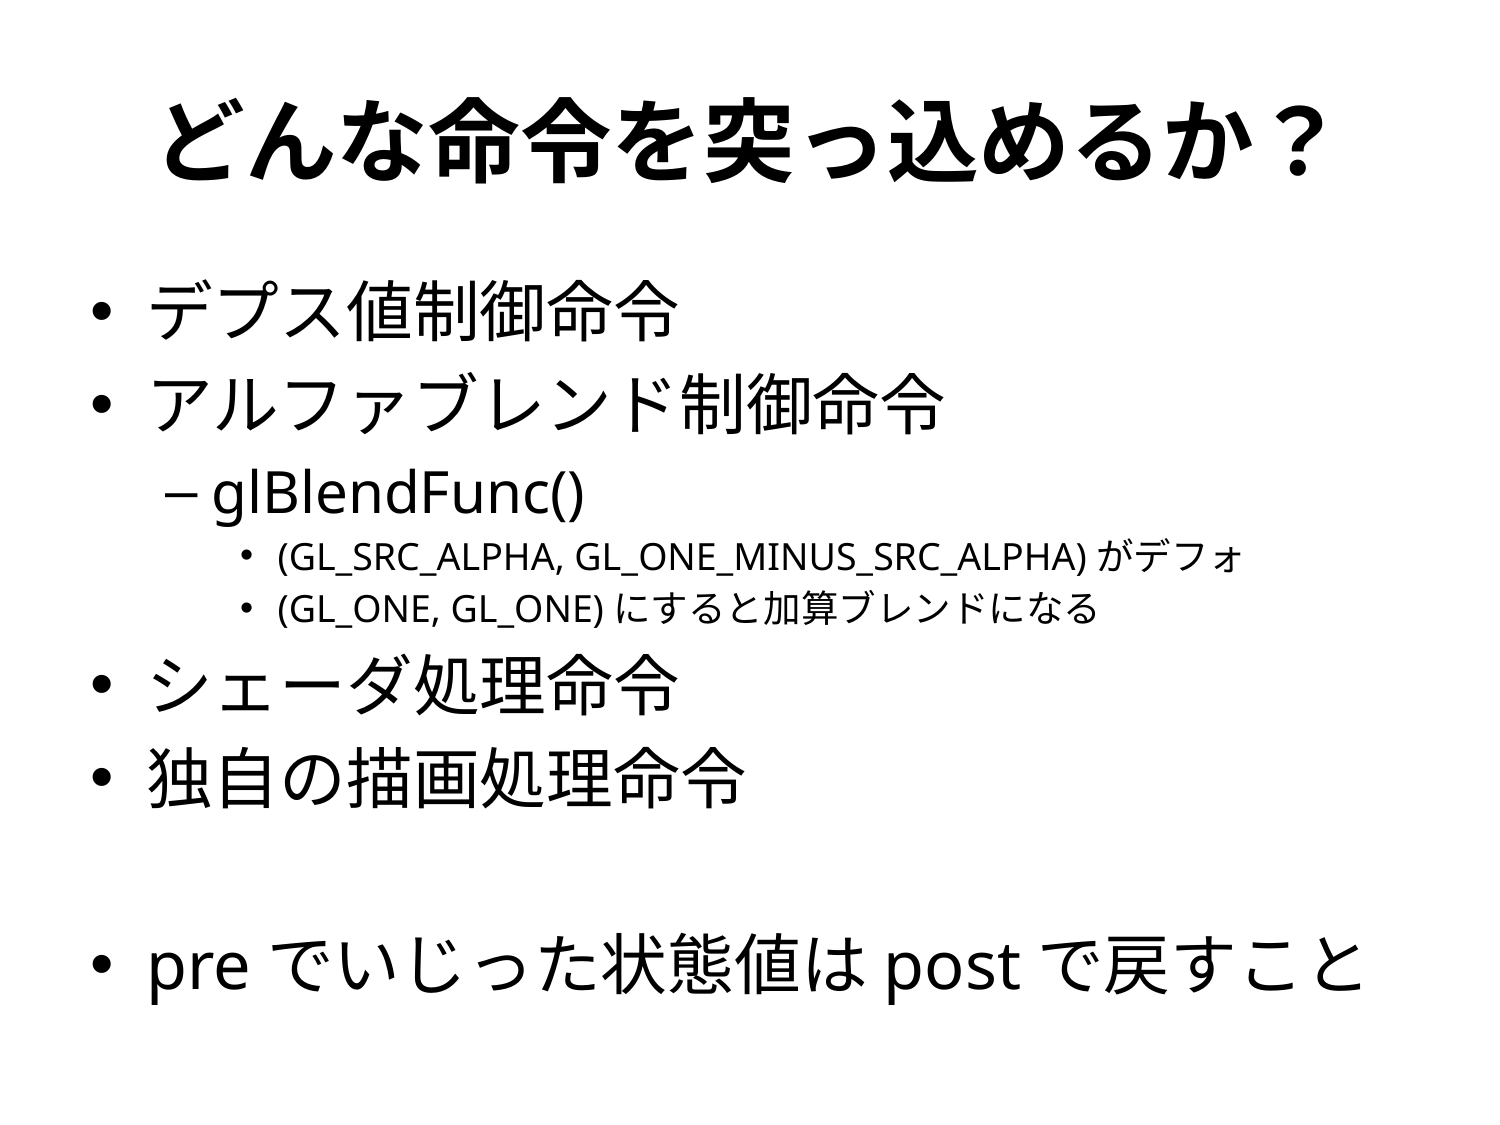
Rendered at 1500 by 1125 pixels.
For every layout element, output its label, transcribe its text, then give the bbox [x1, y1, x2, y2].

title どんな命令を突っ込めるか？ [74, 44, 1426, 233]
list デプス値制御命令 アルファブレンド制御命令 glBlendFunc() (GL_SRC_ALPHA, GL_ONE_MINUS_SRC_ALPHA)がデフォ (GL_ONE, GL_ONE)にすると加算ブレンドになる シェーダ処理命令 独自の描画処理命令 preでいじった状態値はpostで戻すこと [74, 262, 1426, 1006]
